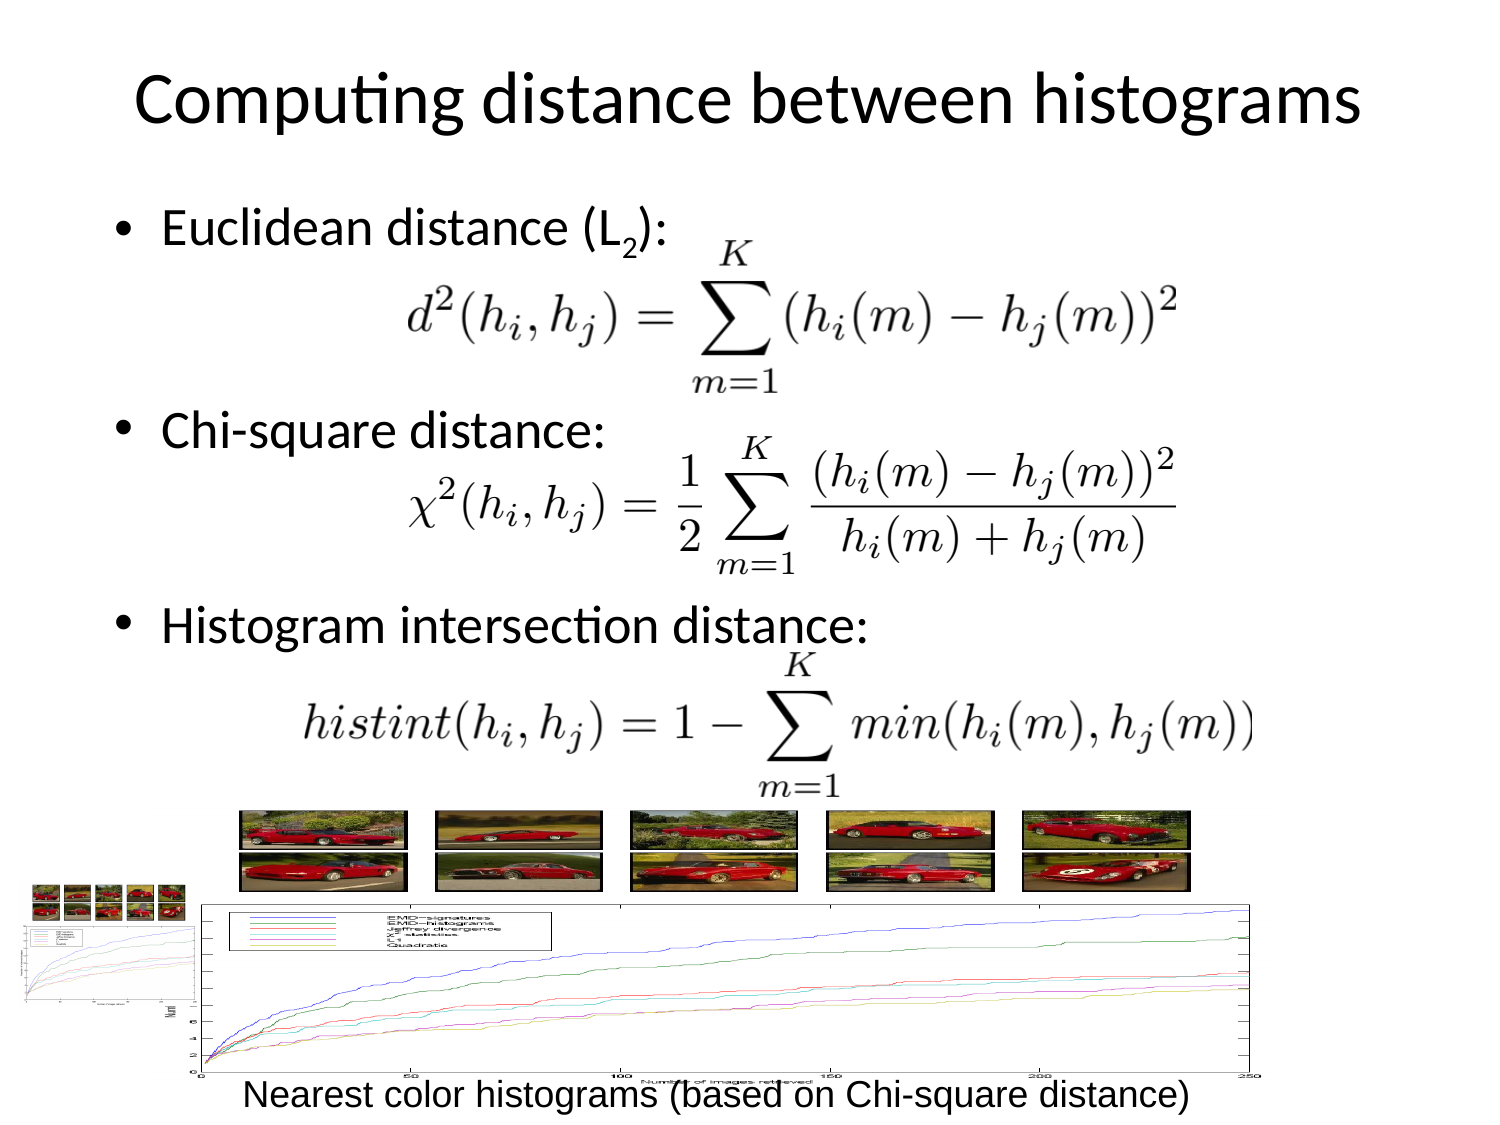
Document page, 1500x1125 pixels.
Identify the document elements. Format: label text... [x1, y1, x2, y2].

picture [407, 435, 1177, 576]
picture [407, 239, 1177, 393]
picture [18, 802, 1276, 1086]
text_box Nearest color histograms (based on Chi-square distance) [227, 1094, 1206, 1123]
picture [304, 651, 1252, 797]
text_box Euclidean distance (L2): Chi-square distance: Histogram intersection distance: [99, 183, 1270, 662]
title Computing distance between histograms [37, 12, 1461, 175]
